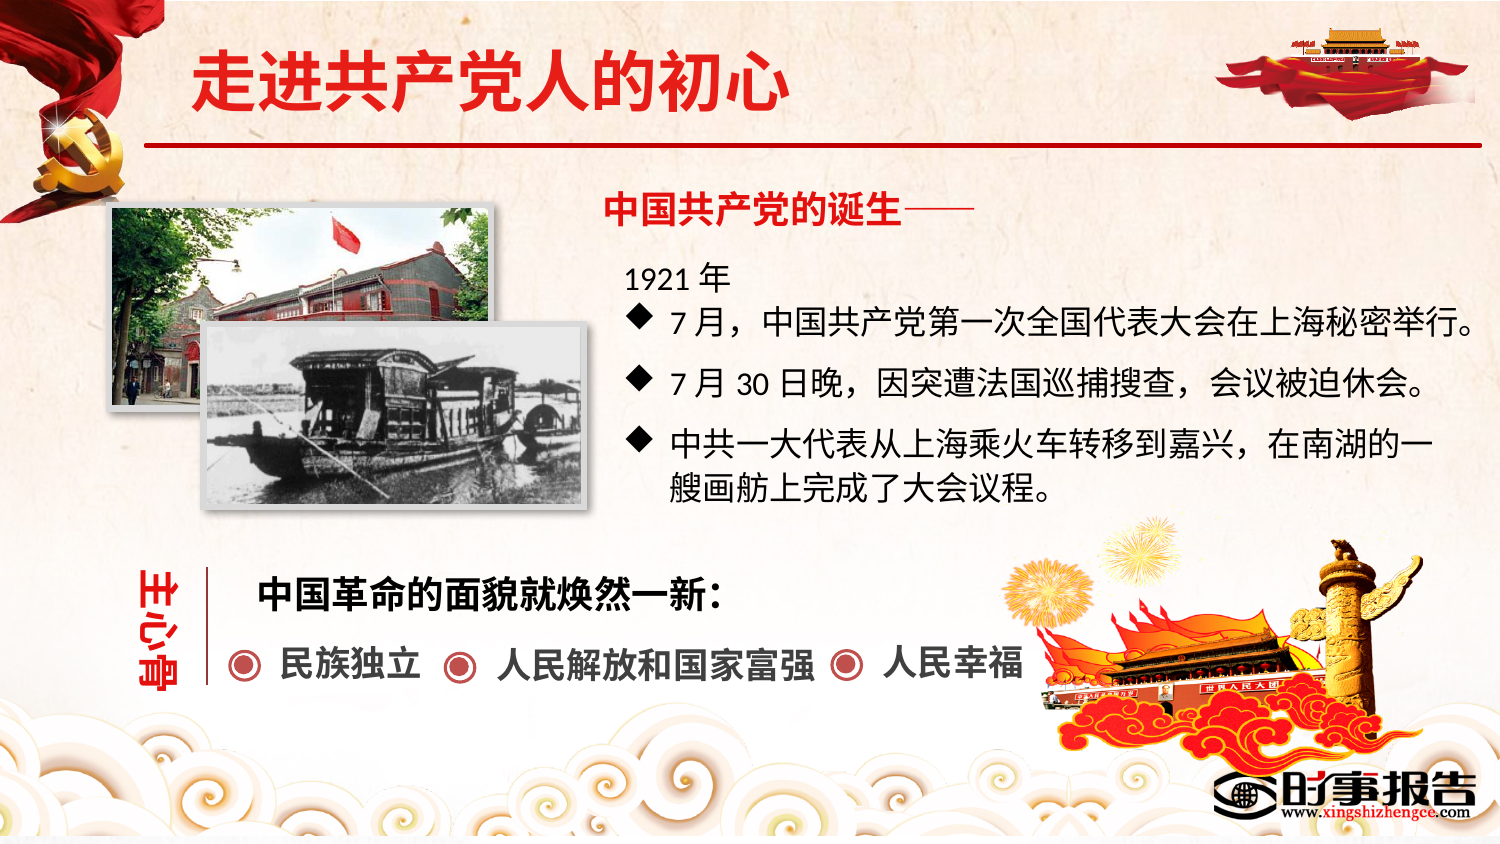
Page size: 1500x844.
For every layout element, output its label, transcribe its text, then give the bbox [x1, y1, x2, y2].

text_box 走进共产党人的初心 [175, 32, 807, 127]
text_box 7月30日晚，因突遭法国巡捕搜查，会议被迫休会。 [608, 351, 1447, 410]
picture [0, 0, 1500, 844]
text_box 中国共产党的诞生—— [588, 178, 993, 239]
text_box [445, 635, 827, 694]
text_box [831, 632, 1041, 692]
text_box 中国革命的面貌就焕然一新： [242, 554, 916, 624]
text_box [229, 633, 438, 692]
text_box 中共一大代表从上海乘火车转移到嘉兴，在南湖的一艘画舫上完成了大会议程。 [608, 412, 1471, 515]
text_box 主心骨 [112, 553, 193, 696]
text_box 1921年 7月，中国共产党第一次全国代表大会在上海秘密举行。 [608, 246, 1500, 349]
